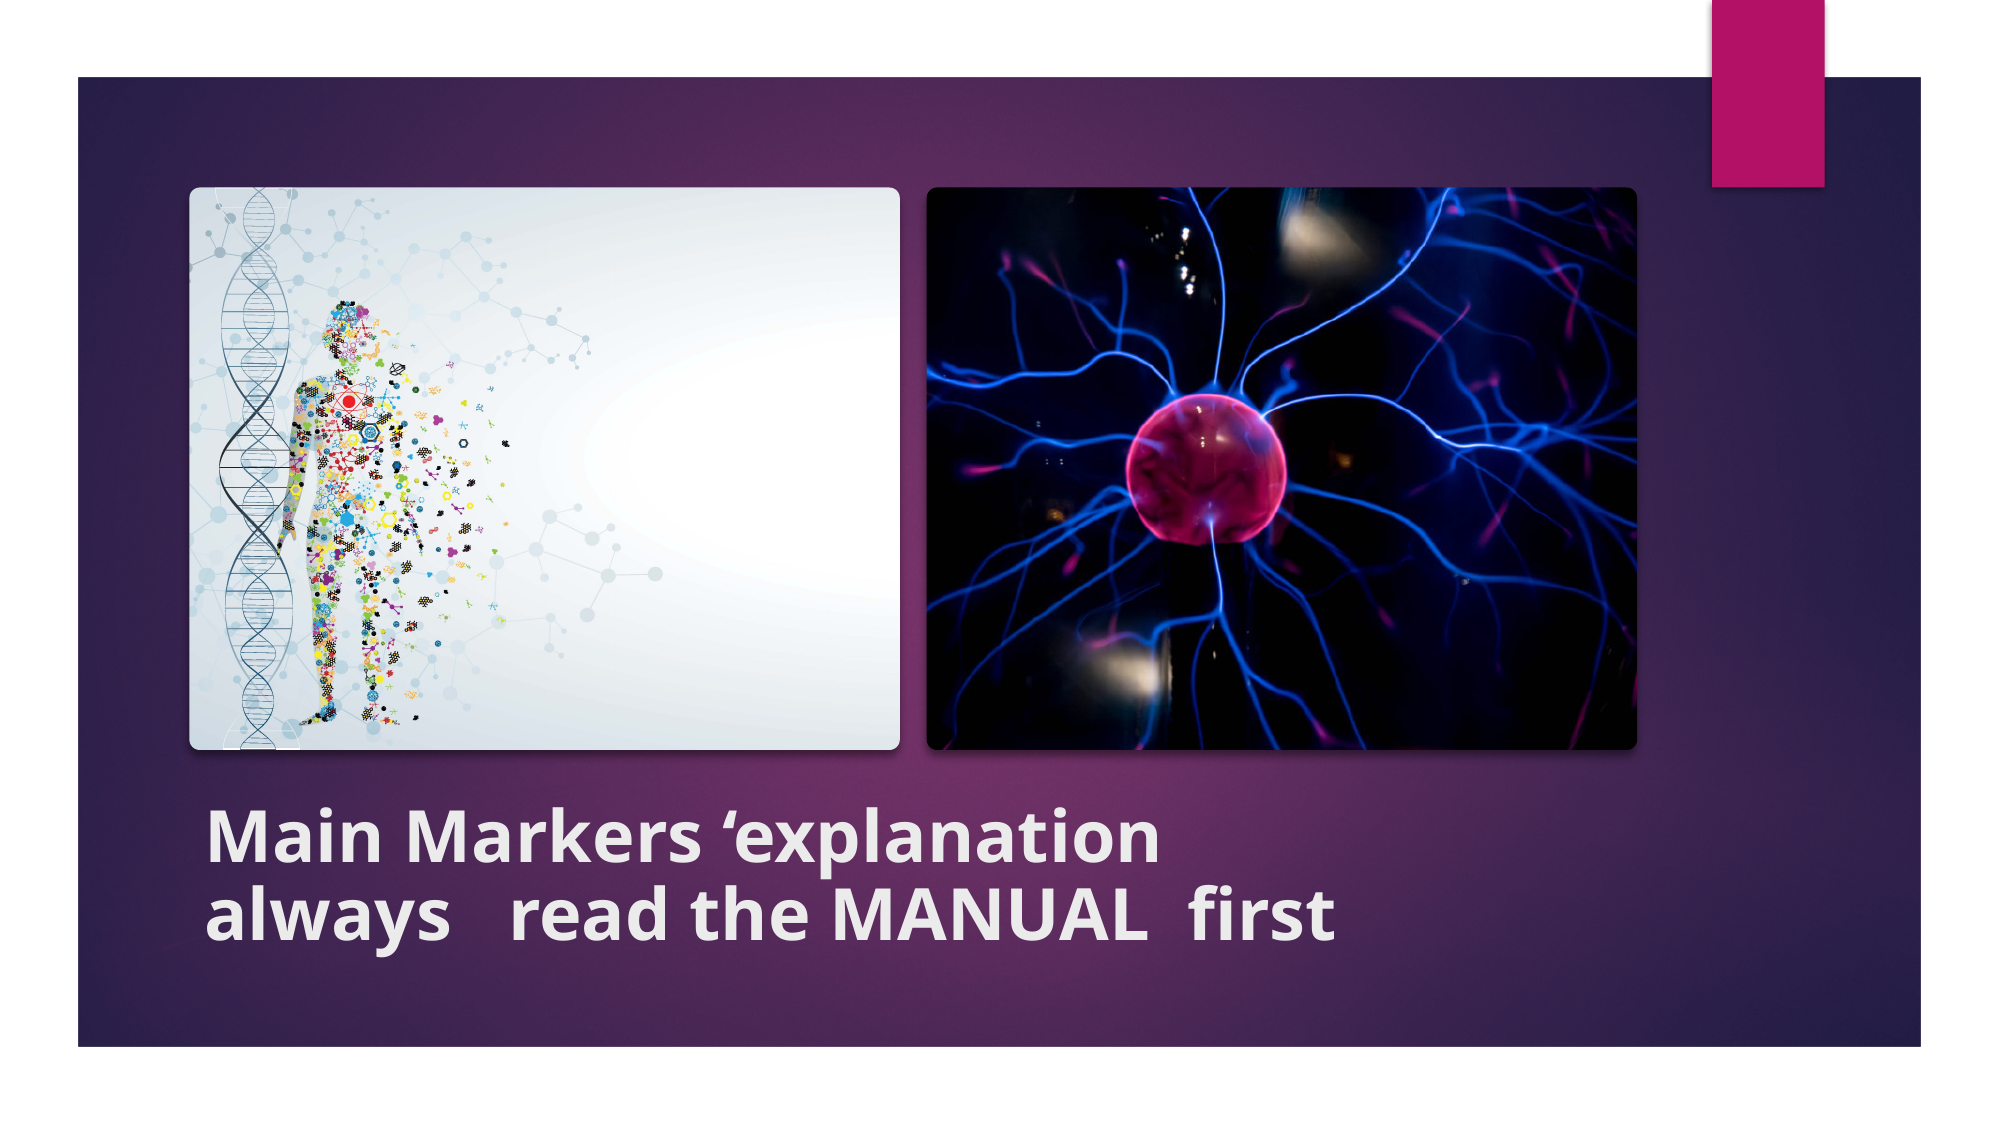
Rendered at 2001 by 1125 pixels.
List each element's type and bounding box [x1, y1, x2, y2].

picture [926, 187, 1638, 751]
picture [189, 187, 901, 751]
text_box [0, 0, 2000, 1125]
